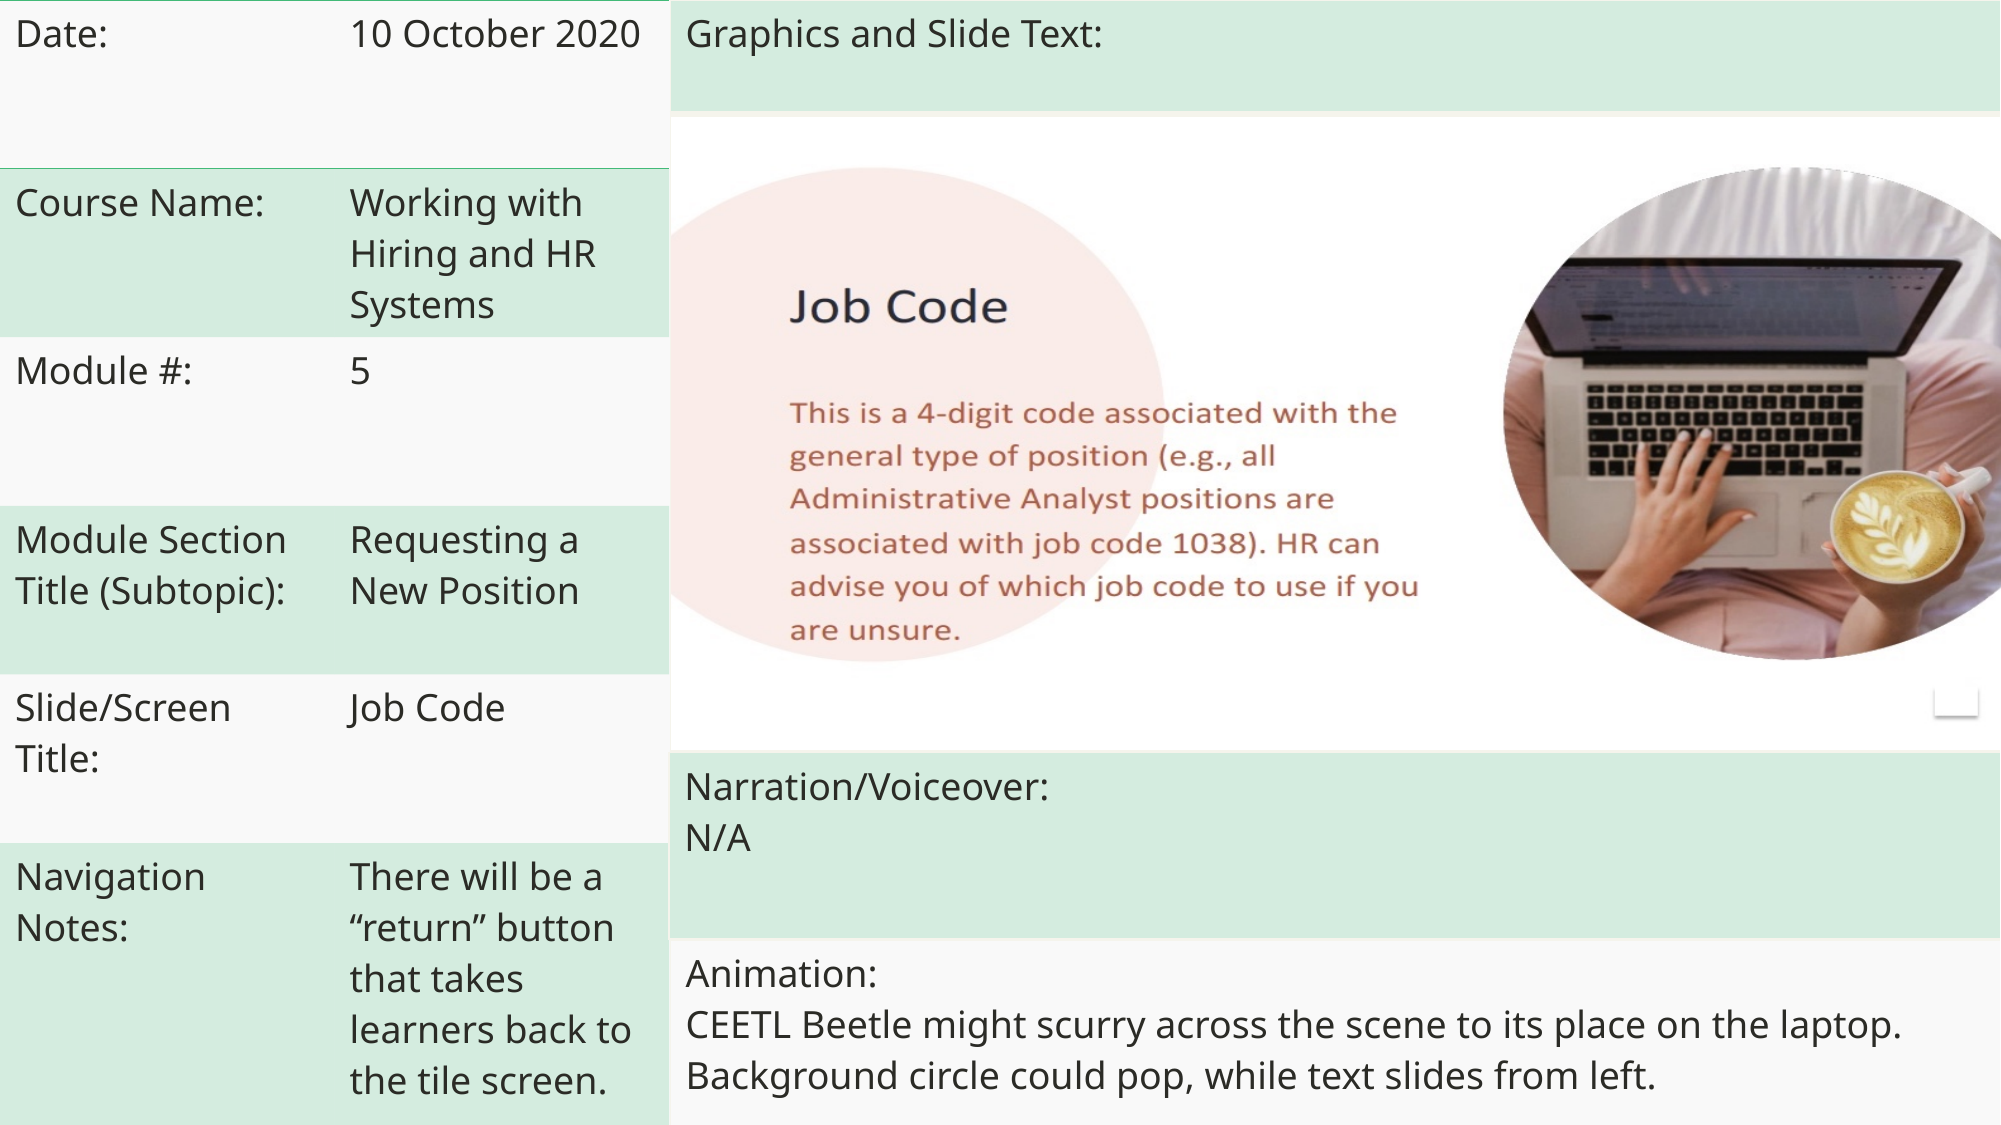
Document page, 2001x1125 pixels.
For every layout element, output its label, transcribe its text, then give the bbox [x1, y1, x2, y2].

table_cell Course Name: [0, 169, 335, 337]
table_cell Navigation Notes: [0, 843, 335, 1125]
table_cell Job Code [335, 674, 669, 843]
table_header 10 October 2020 [335, 1, 669, 168]
table_cell Module Section Title (Subtopic): [0, 506, 335, 674]
table_header Narration/Voiceover: N/A [670, 753, 2000, 938]
table_header Date: [0, 1, 335, 168]
table_cell There will be a “return” button that takes learners back to the tile screen. [335, 843, 669, 1125]
table_header Graphics and Slide Text: [671, 1, 2000, 111]
table_cell Module #: [0, 337, 335, 506]
table_cell [671, 117, 2000, 750]
table_cell Working with Hiring and HR Systems [335, 169, 669, 337]
table_header Animation: CEETL Beetle might scurry across the scene to its place on the laptop. Background circle could pop, while text slides from left. [671, 941, 2000, 1125]
table_cell Requesting a New Position [335, 506, 669, 674]
table_cell Slide/Screen Title: [0, 674, 335, 843]
table_cell 5 [335, 337, 669, 506]
